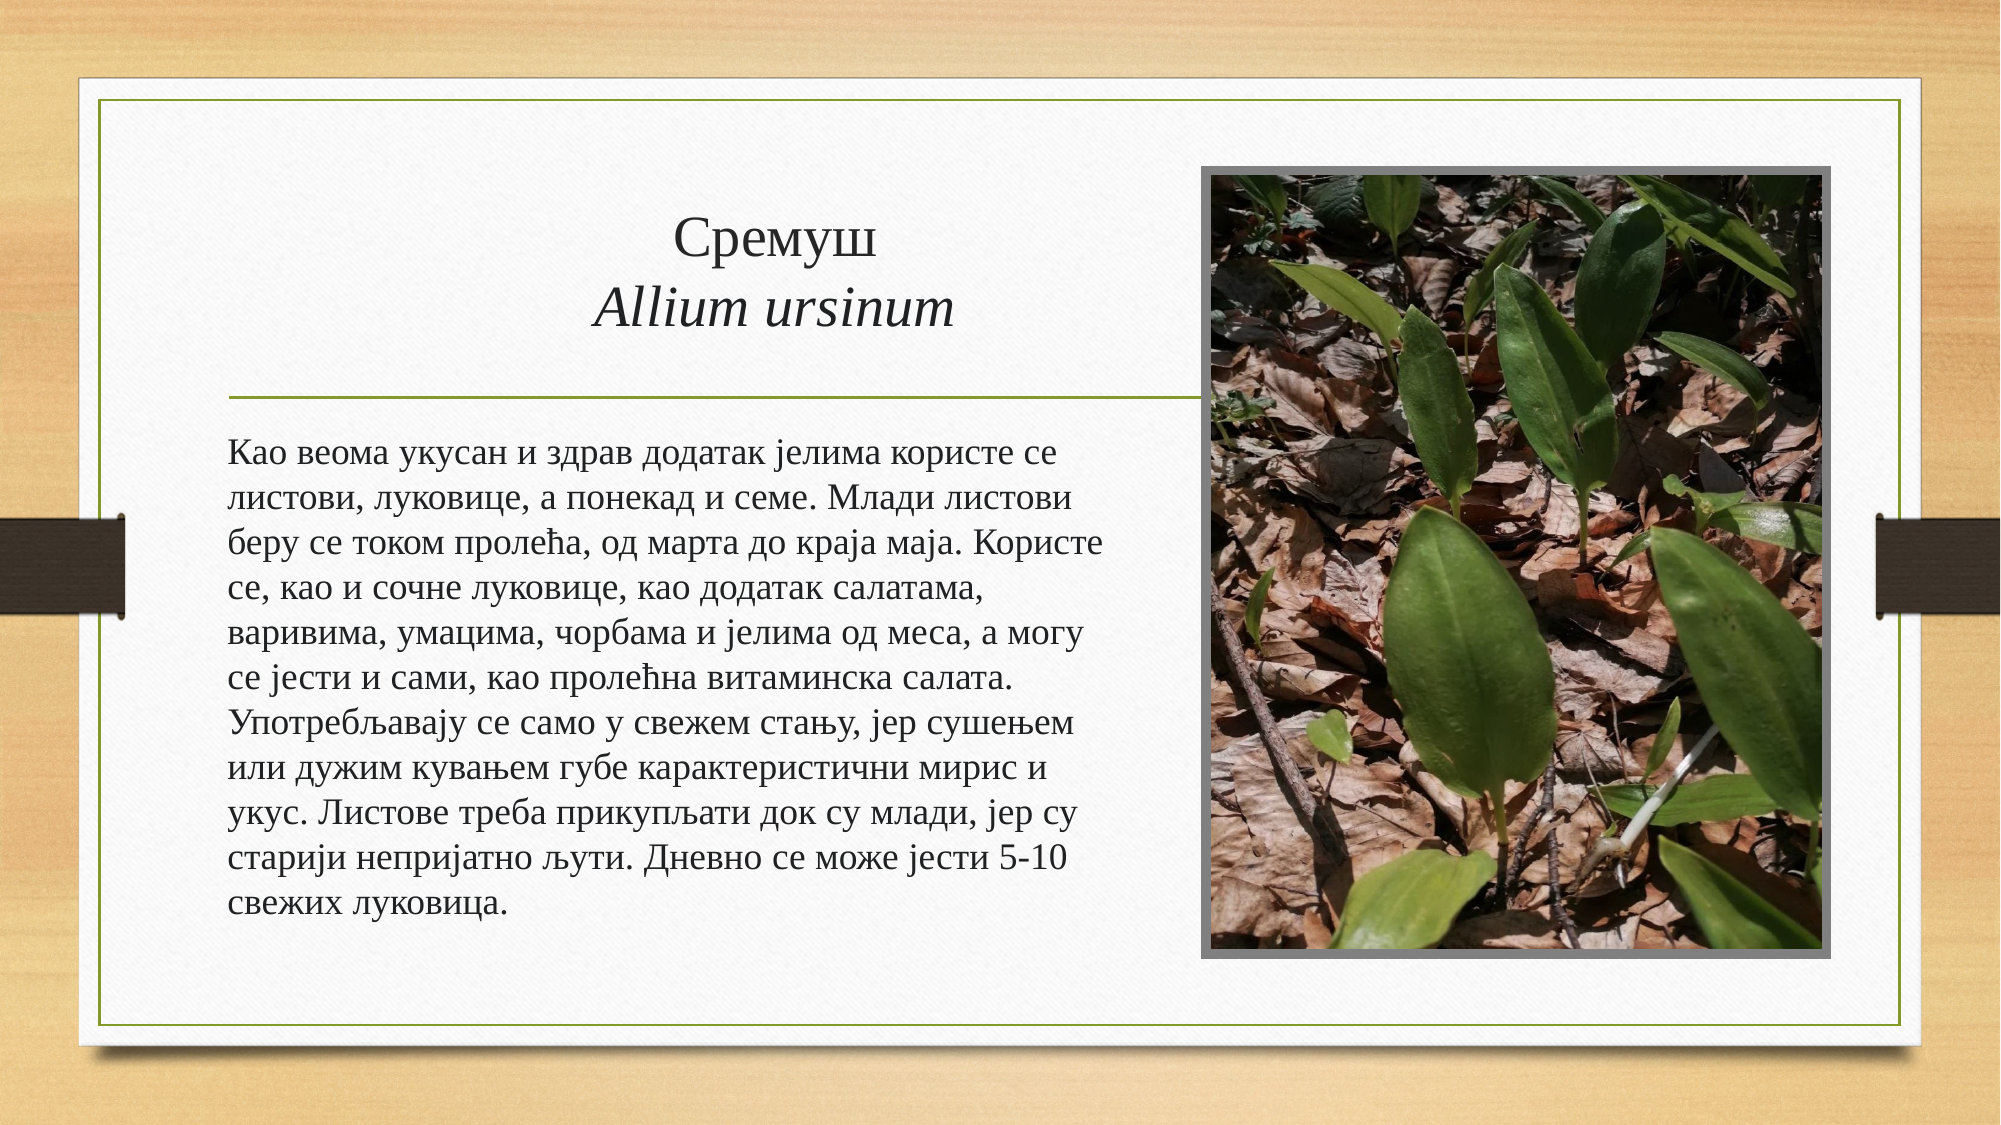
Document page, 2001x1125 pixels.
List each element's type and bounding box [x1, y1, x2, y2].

text_box [0, 0, 2000, 1125]
picture [1205, 170, 1827, 955]
